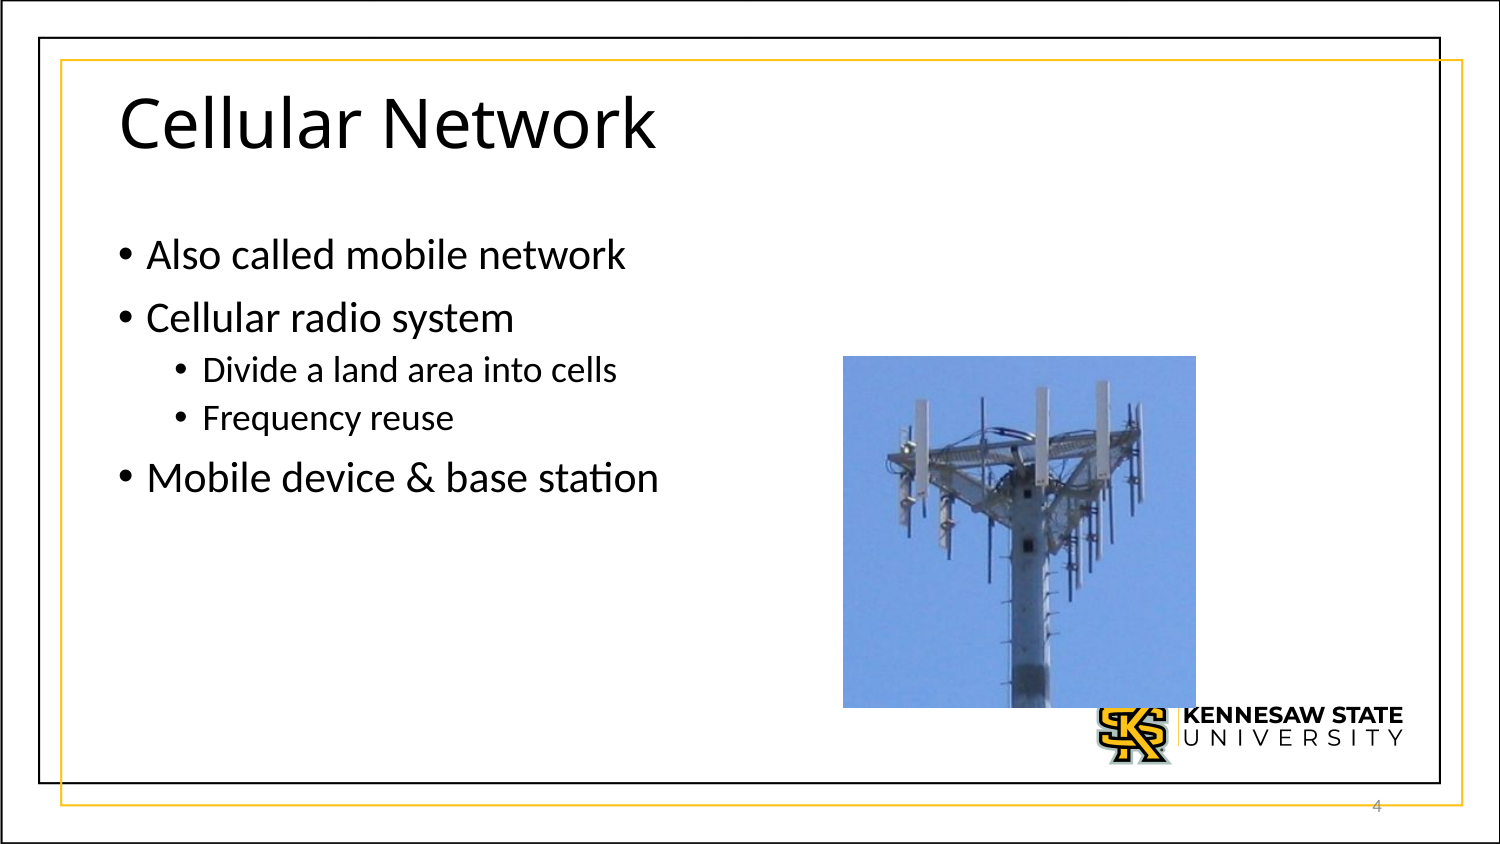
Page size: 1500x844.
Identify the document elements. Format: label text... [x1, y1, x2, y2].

slide_number 4 [1059, 782, 1397, 827]
title Cellular Network [103, 44, 1397, 208]
list Also called mobile network Cellular radio system Divide a land area into cells Frequency reuse Mobile device & base station [103, 224, 1397, 760]
picture [0, 0, 1500, 844]
